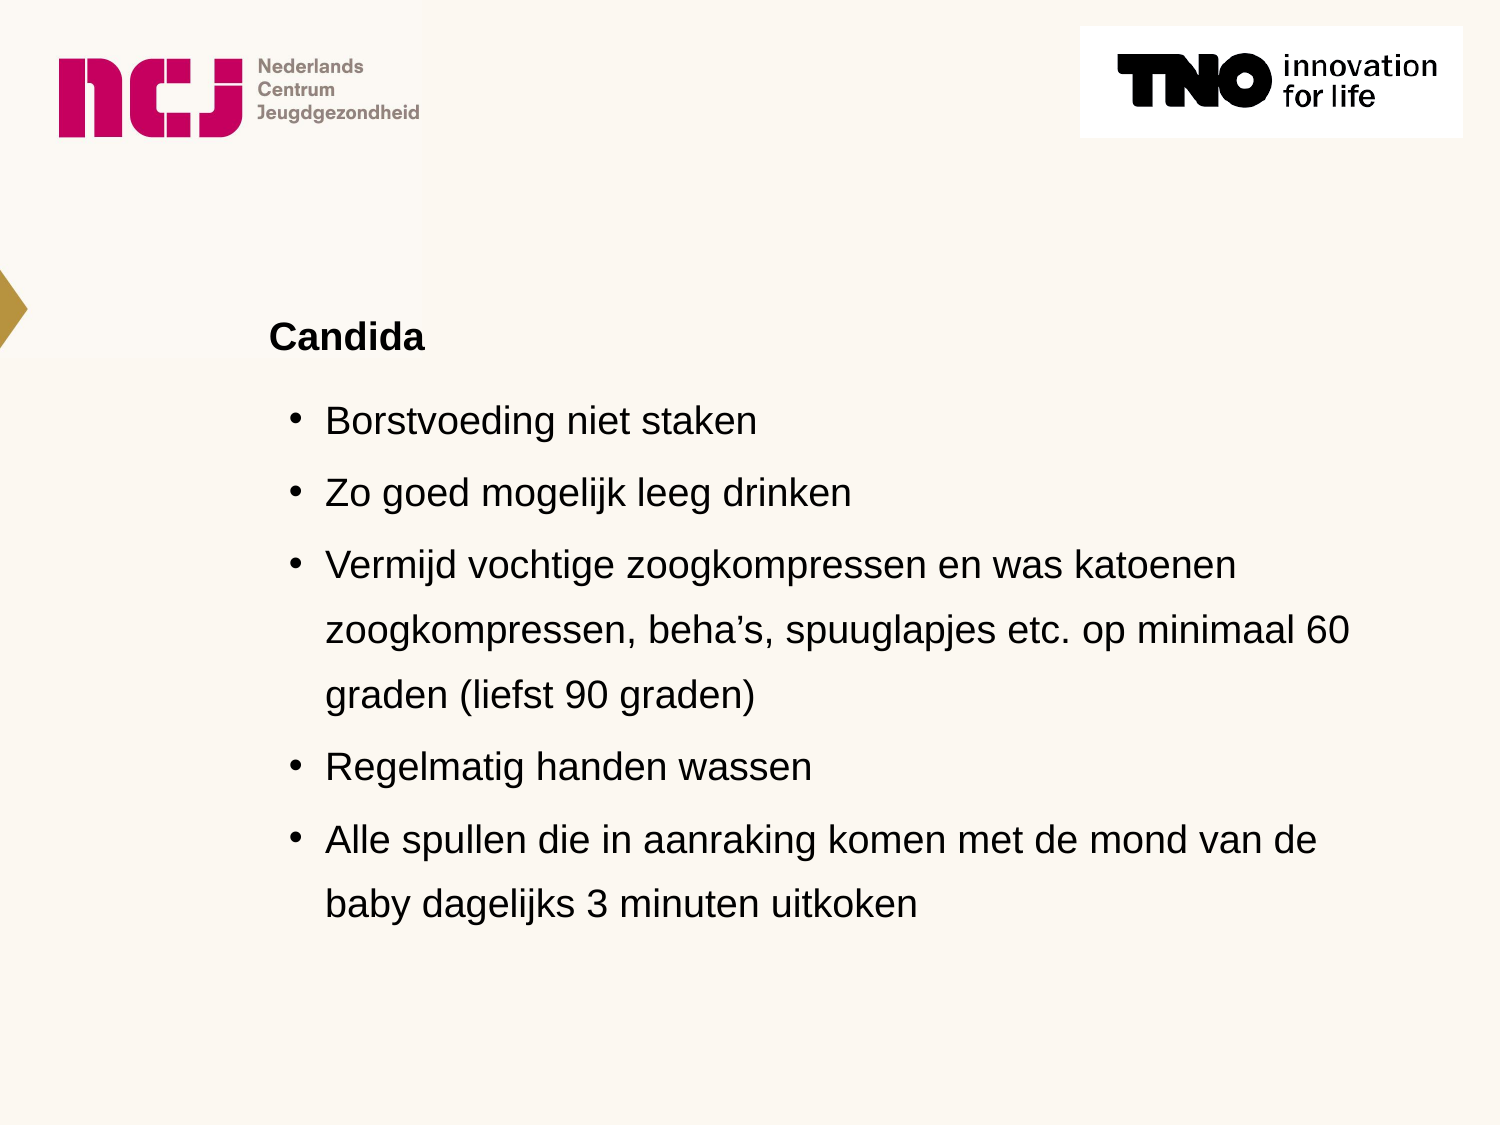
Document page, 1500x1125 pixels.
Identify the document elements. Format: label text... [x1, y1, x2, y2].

list Borstvoeding niet staken Zo goed mogelijk leeg drinken Vermijd vochtige zoogkompressen en was katoenen zoogkompressen, beha’s, spuuglapjes etc. op minimaal 60 graden (liefst 90 graden) Regelmatig handen wassen Alle spullen die in aanraking komen met de mond van de baby dagelijks 3 minuten uitkoken [253, 362, 1425, 1013]
picture [0, 0, 422, 358]
title Candida [253, 295, 1425, 362]
picture [1080, 26, 1463, 138]
